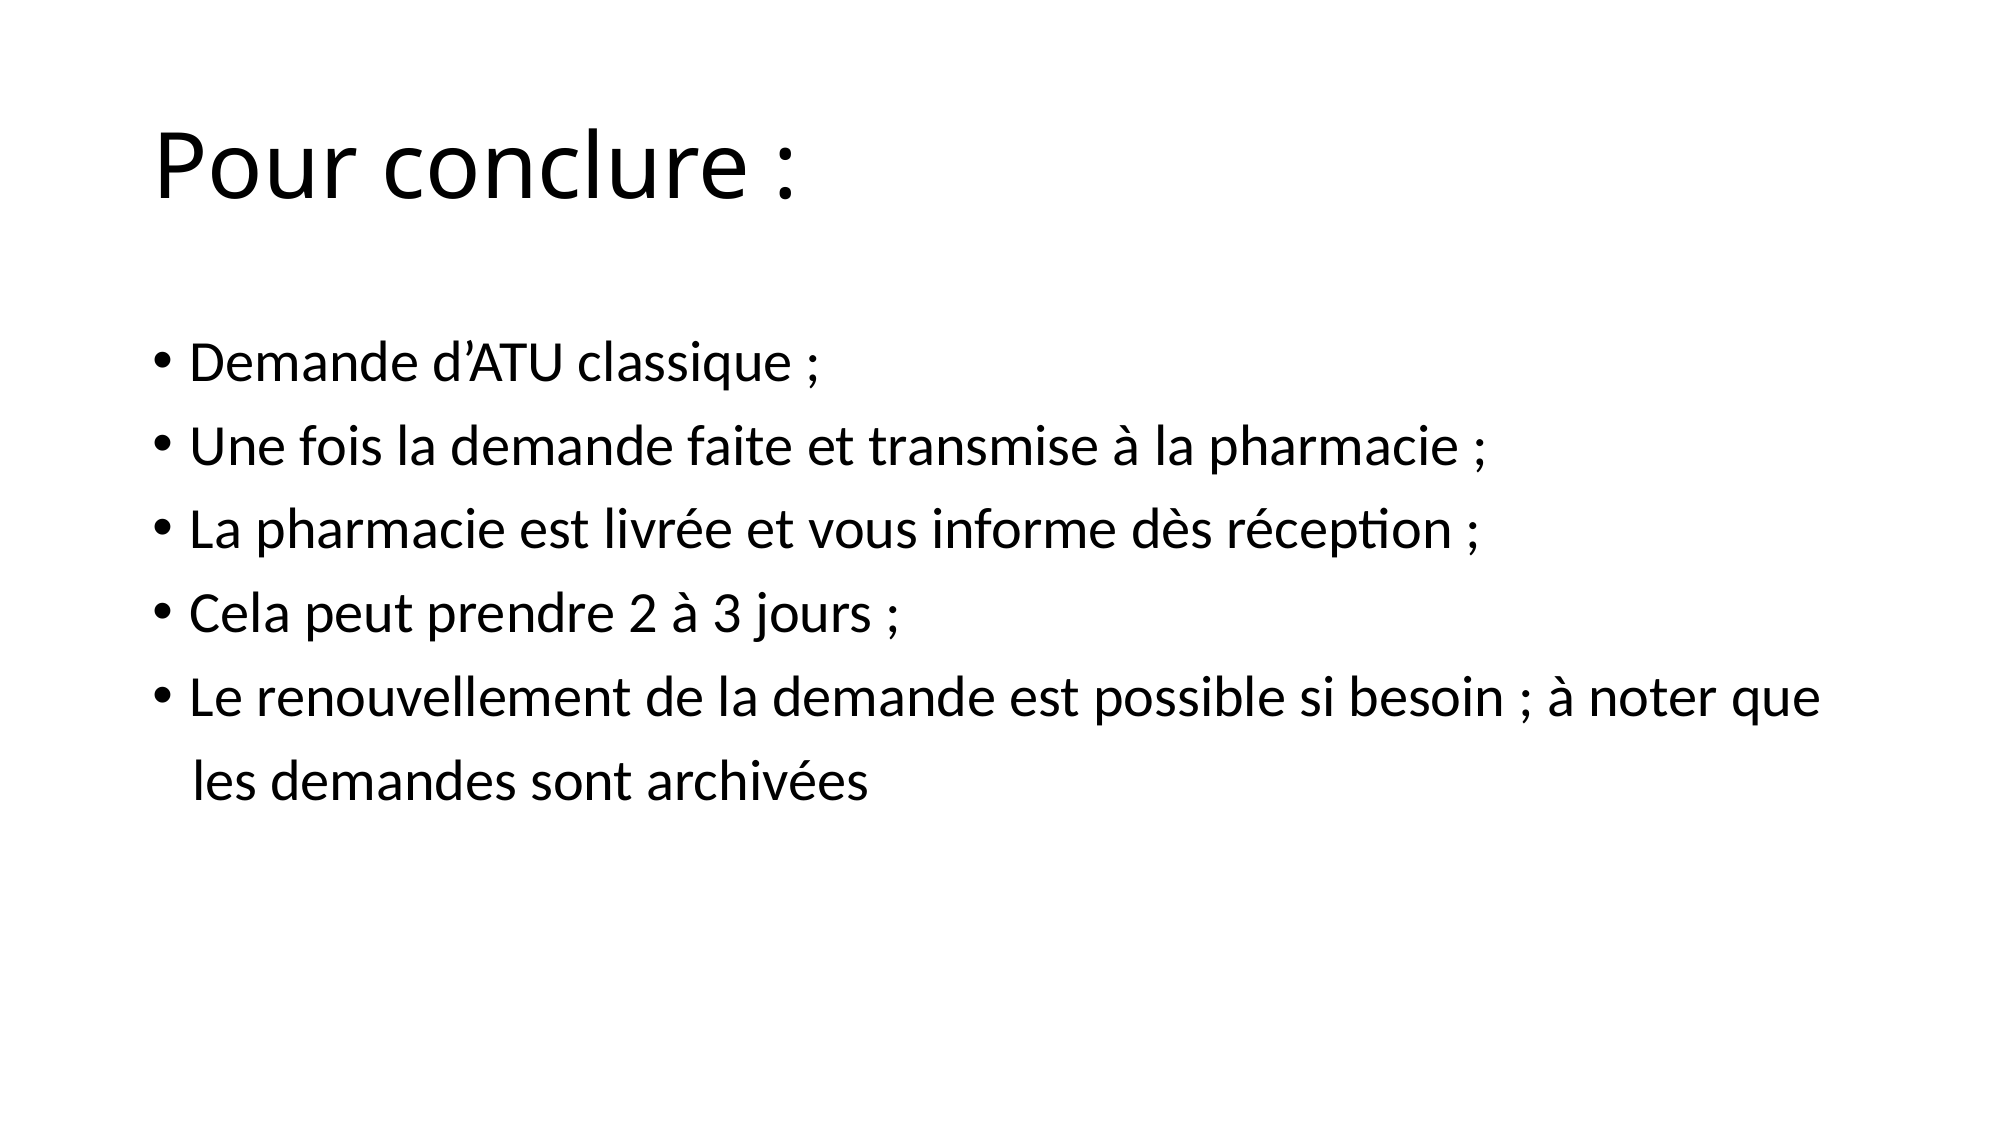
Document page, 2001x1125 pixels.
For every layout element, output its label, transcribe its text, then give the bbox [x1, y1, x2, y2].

list Demande d’ATU classique ; Une fois la demande faite et transmise à la pharmacie ; La pharmacie est livrée et vous informe dès réception ; Cela peut prendre 2 à 3 jours ; Le renouvellement de la demande est possible si besoin ; à noter que les demandes sont archivées [137, 323, 1863, 1014]
title Pour conclure : [137, 59, 1863, 278]
